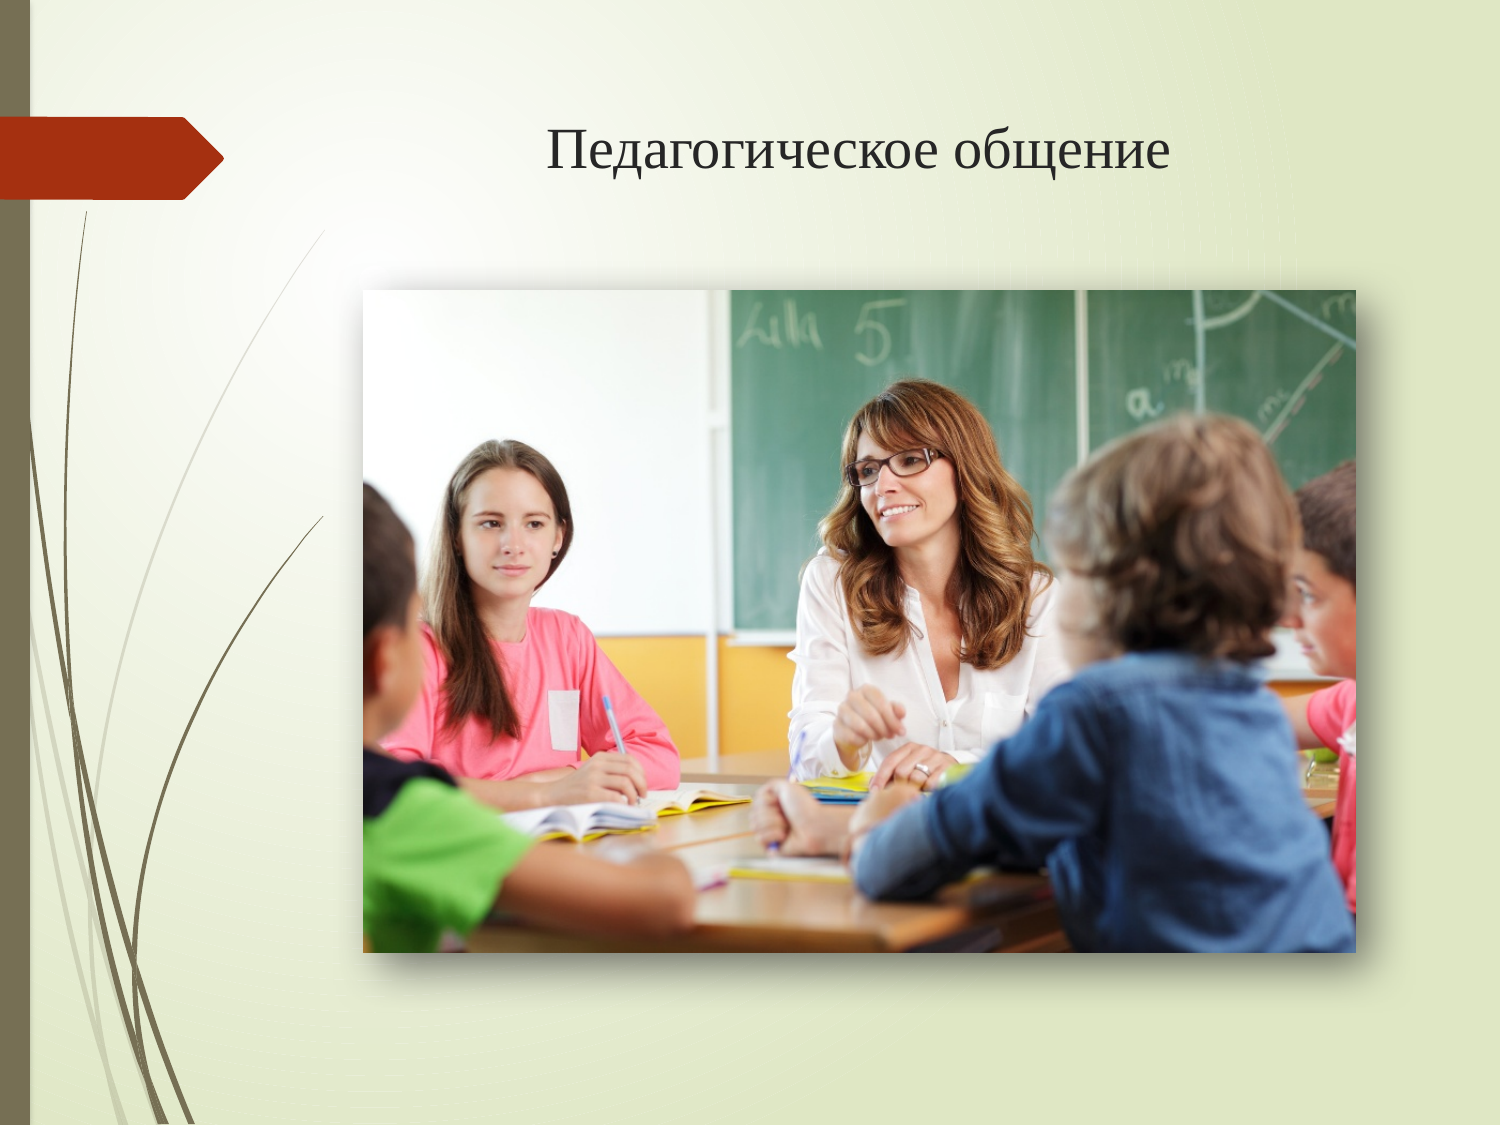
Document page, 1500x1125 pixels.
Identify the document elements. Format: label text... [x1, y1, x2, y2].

title Педагогическое общение [318, 102, 1400, 209]
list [363, 290, 1356, 953]
